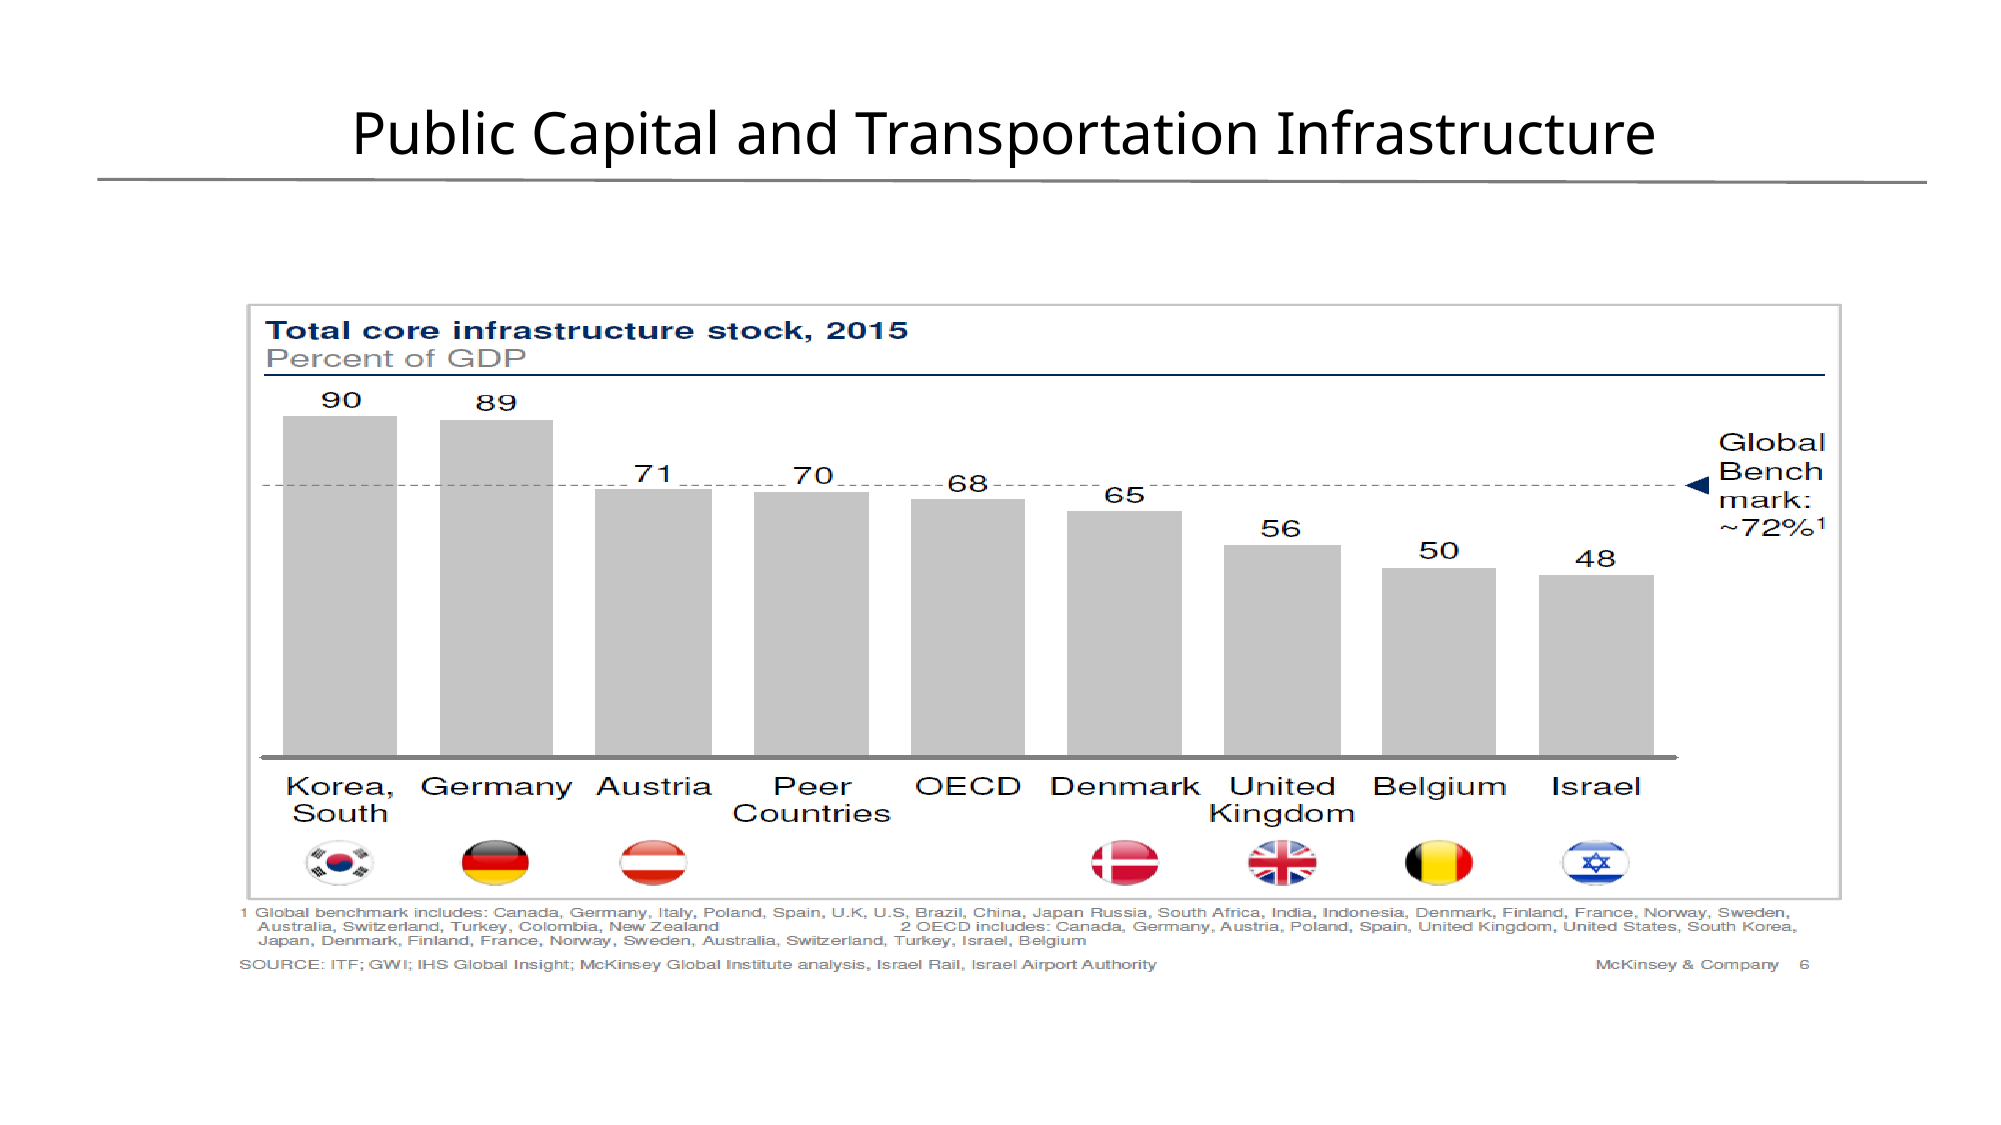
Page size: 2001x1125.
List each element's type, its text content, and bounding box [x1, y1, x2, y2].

text_box Public Capital and Transportation Infrastructure [97, 88, 1927, 174]
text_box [97, 179, 1927, 183]
picture [206, 294, 1860, 1003]
